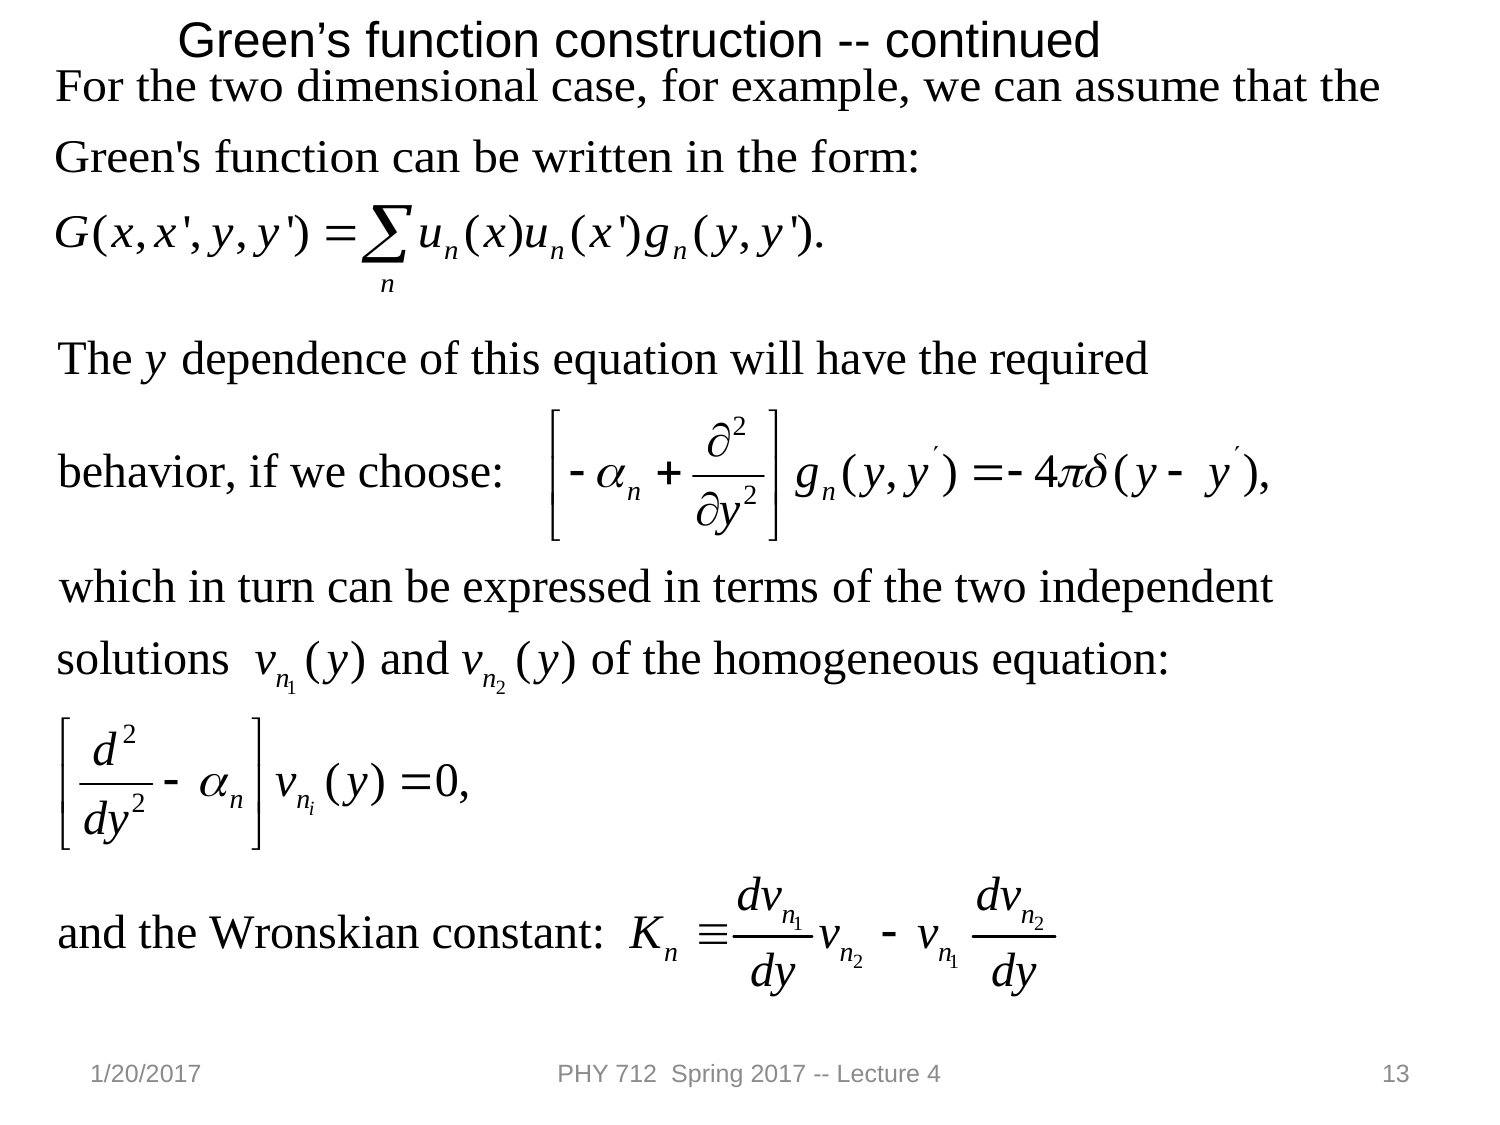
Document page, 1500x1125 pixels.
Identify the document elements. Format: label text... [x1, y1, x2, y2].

text_box Green’s function construction -- continued [162, 0, 1338, 60]
footer PHY 712 Spring 2017 -- Lecture 4 [512, 1042, 988, 1103]
slide_number 13 [1074, 1042, 1425, 1103]
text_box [53, 332, 1280, 1006]
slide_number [75, 1042, 425, 1103]
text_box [49, 62, 1401, 301]
